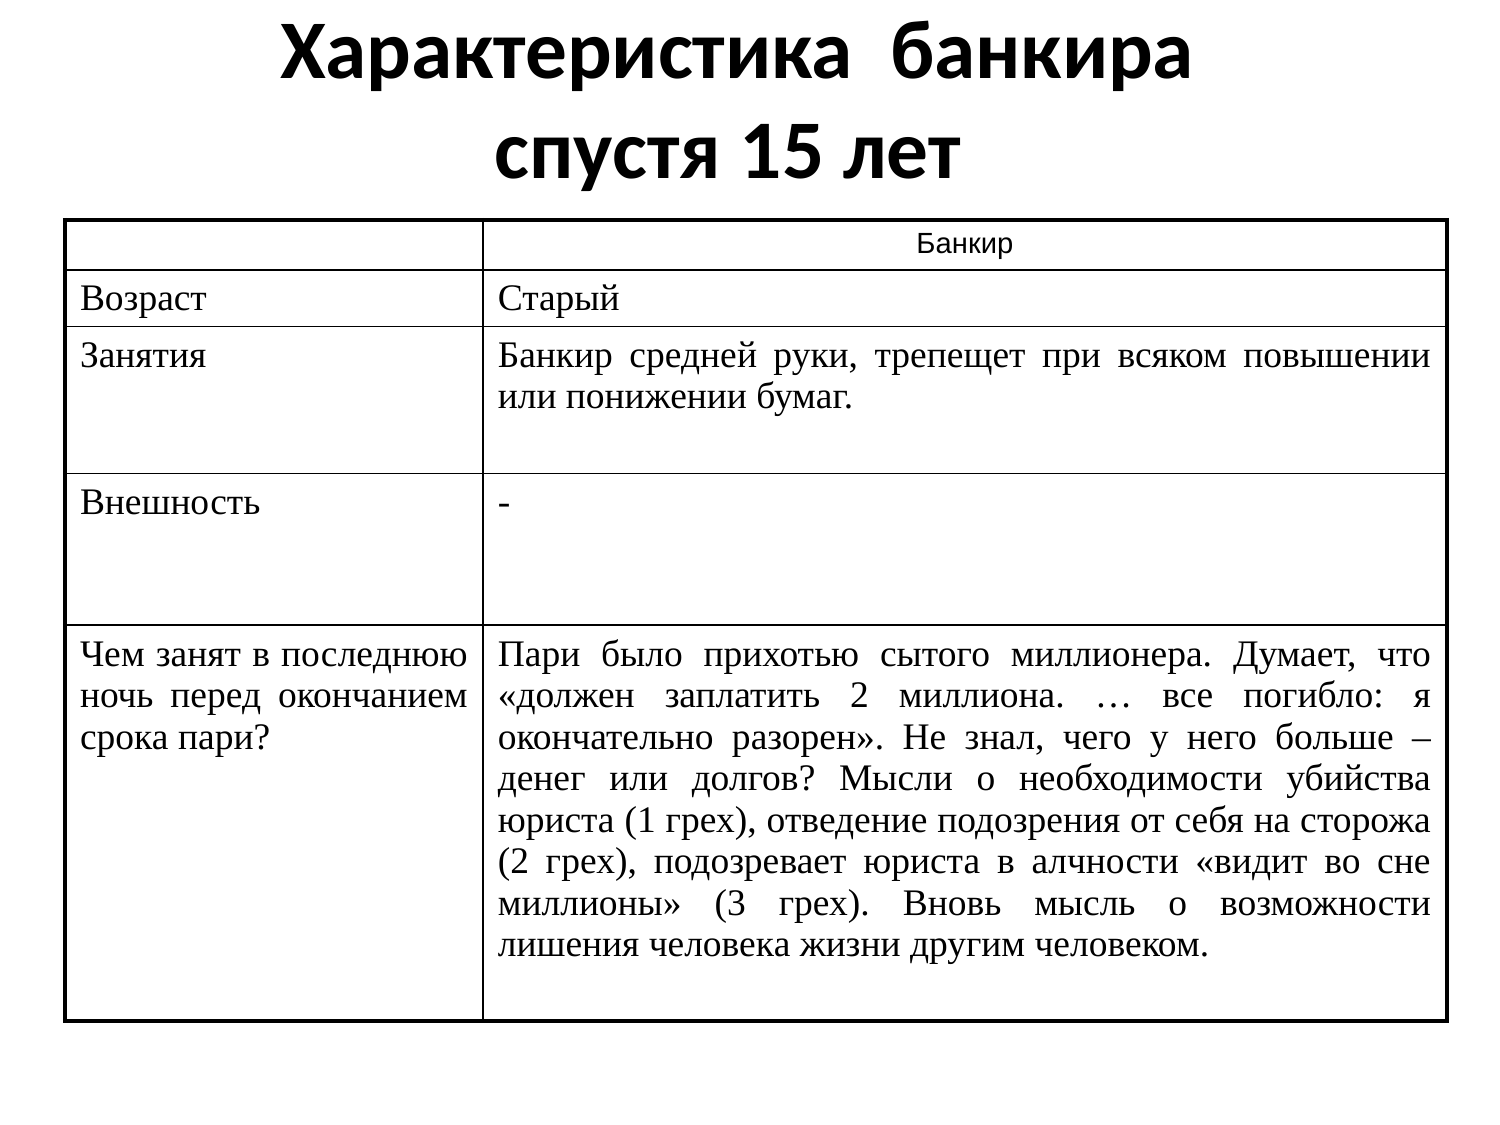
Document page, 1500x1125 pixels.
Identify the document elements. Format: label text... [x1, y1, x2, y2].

table_cell Возраст [67, 271, 482, 326]
table_cell Банкир средней руки, трепещет при всяком повышении или понижении бумаг. [484, 327, 1445, 473]
title Характеристика банкира спустя 15 лет [53, 30, 1404, 159]
table_header Банкир [484, 222, 1445, 269]
table_header [67, 222, 482, 269]
table_cell Занятия [67, 327, 482, 473]
table_cell Пари было прихотью сытого миллионера. Думает, что «должен заплатить 2 миллиона. … все погибло: я окончательно разорен». Не знал, чего у него больше – денег или долгов? Мысли о необходимости убийства юриста (1 грех), отведение подозрения от себя на сторожа (2 грех), подозревает юриста в алчности «видит во сне миллионы» (3 грех). Вновь мысль о возможности лишения человека жизни другим человеком. [484, 626, 1445, 1019]
table_cell Старый [484, 271, 1445, 326]
table_cell Чем занят в последнюю ночь перед окончанием срока пари? [67, 626, 482, 1019]
table_cell - [484, 474, 1445, 624]
table_cell Внешность [67, 474, 482, 624]
